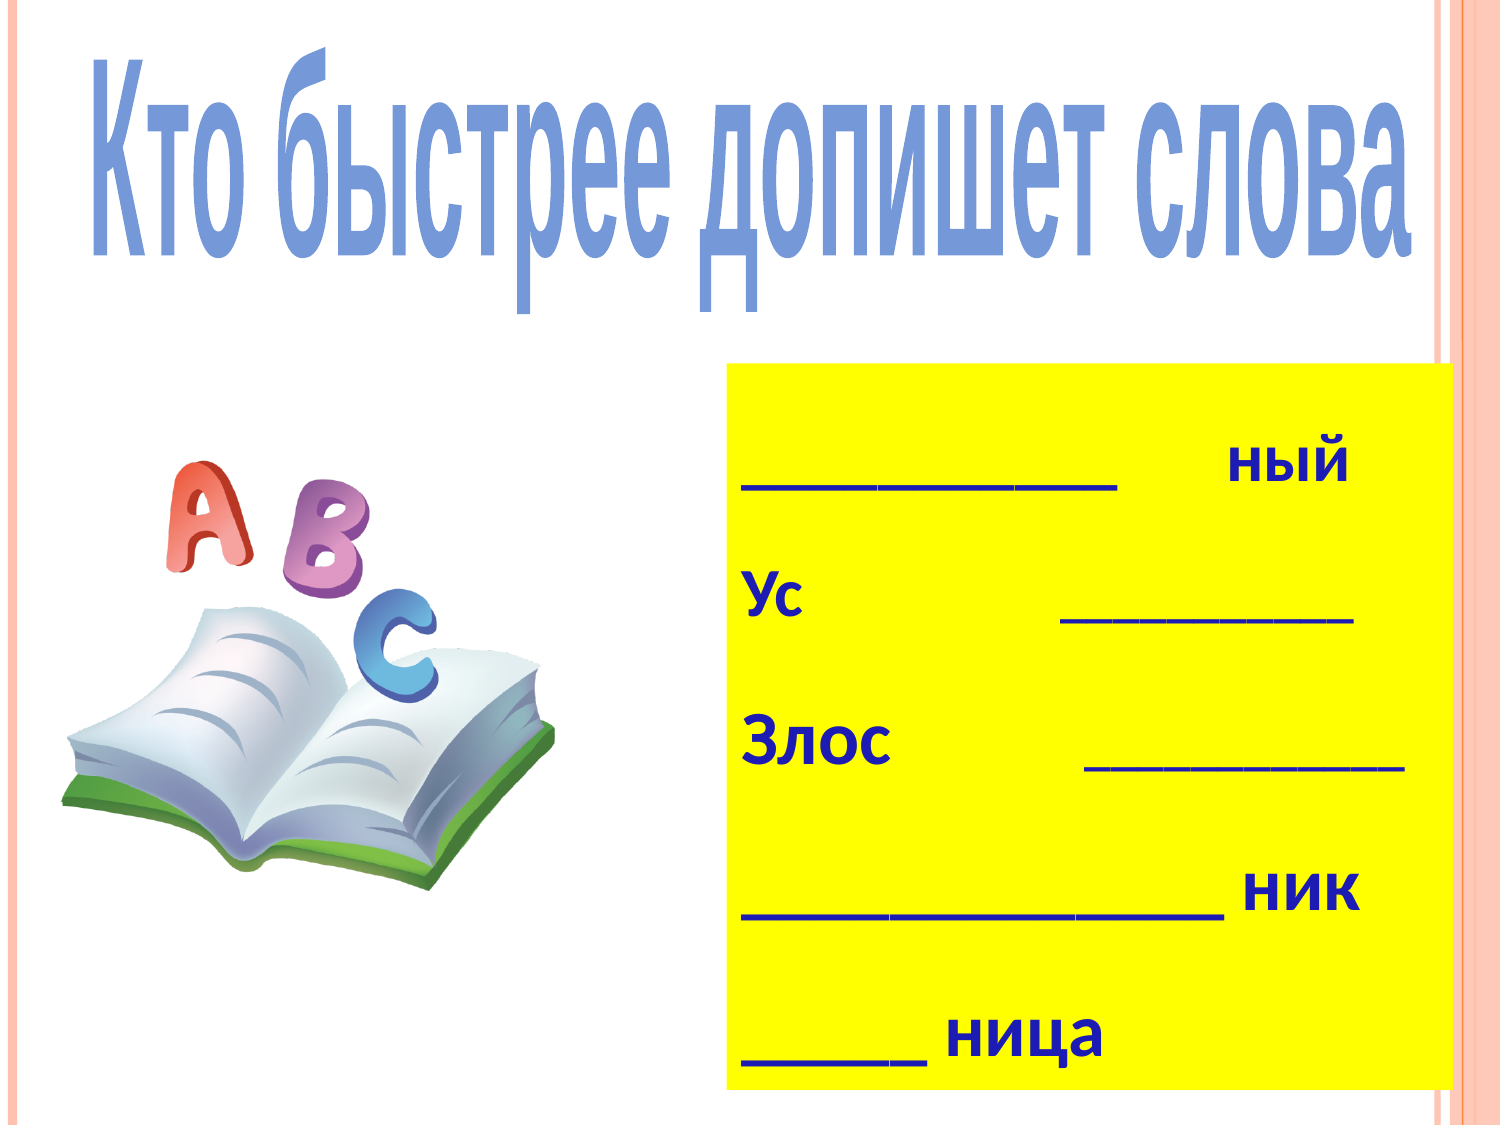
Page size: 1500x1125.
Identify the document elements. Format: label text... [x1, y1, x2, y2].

list ___________ ный Ус ___________ Злос ____________ _____________ ник _____ ница [726, 363, 1454, 1090]
picture [58, 456, 557, 891]
